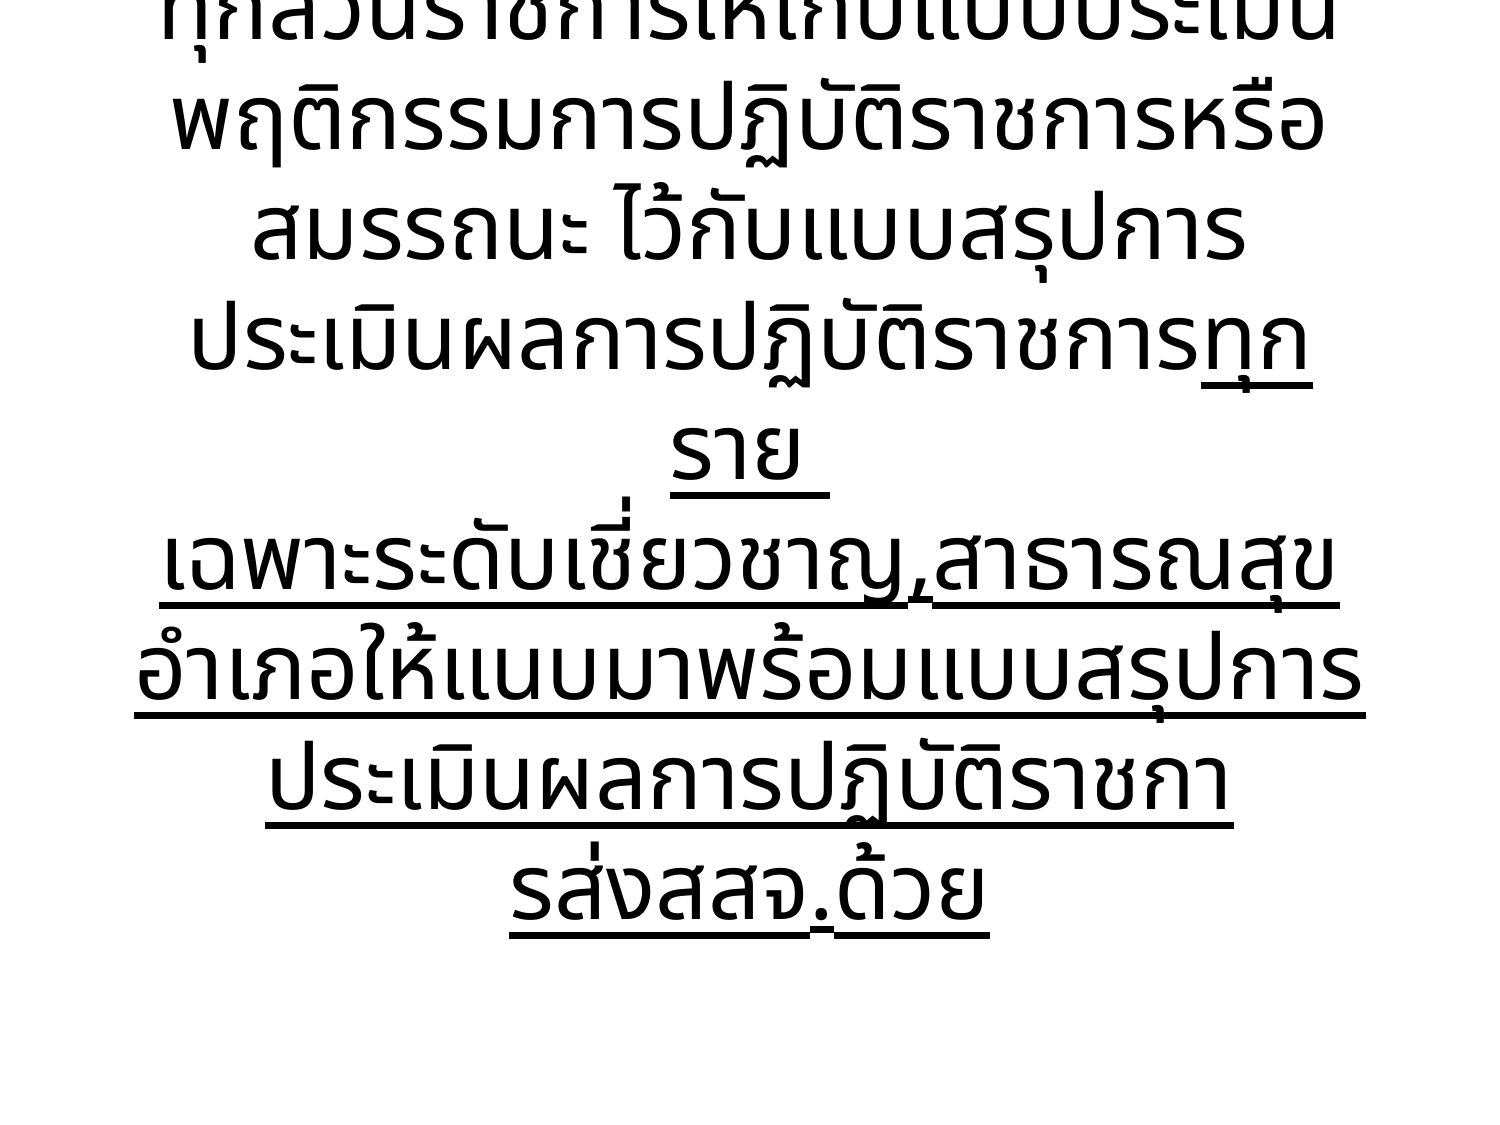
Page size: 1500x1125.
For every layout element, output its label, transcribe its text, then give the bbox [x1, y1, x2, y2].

title ทุกส่วนราชการให้เก็บแบบประเมินพฤติกรรมการปฏิบัติราชการหรือสมรรถนะ ไว้กับแบบสรุปการประเมินผลการปฏิบัติราชการทุกราย เฉพาะระดับเชี่ยวชาญ,สาธารณสุขอำเภอให้แนบมาพร้อมแบบสรุปการประเมินผลการปฏิบัติราชการส่งสสจ.ด้วย [112, 105, 1388, 891]
